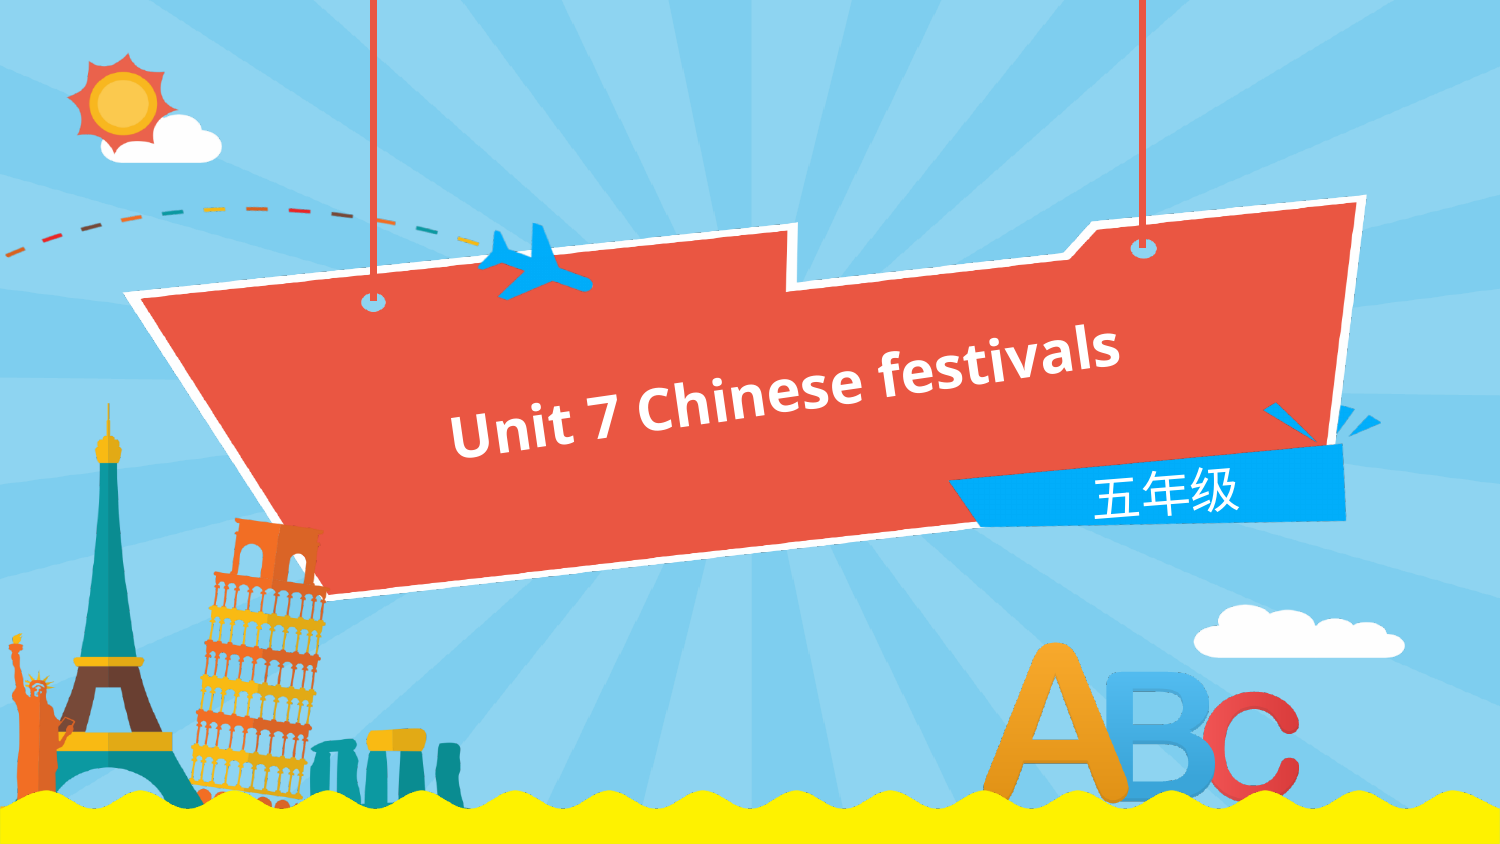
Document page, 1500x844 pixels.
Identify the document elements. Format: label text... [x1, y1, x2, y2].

text_box 五年级 [1056, 446, 1275, 539]
text_box Unit 7 Chinese festivals [339, 283, 1231, 495]
picture [0, 0, 1500, 844]
